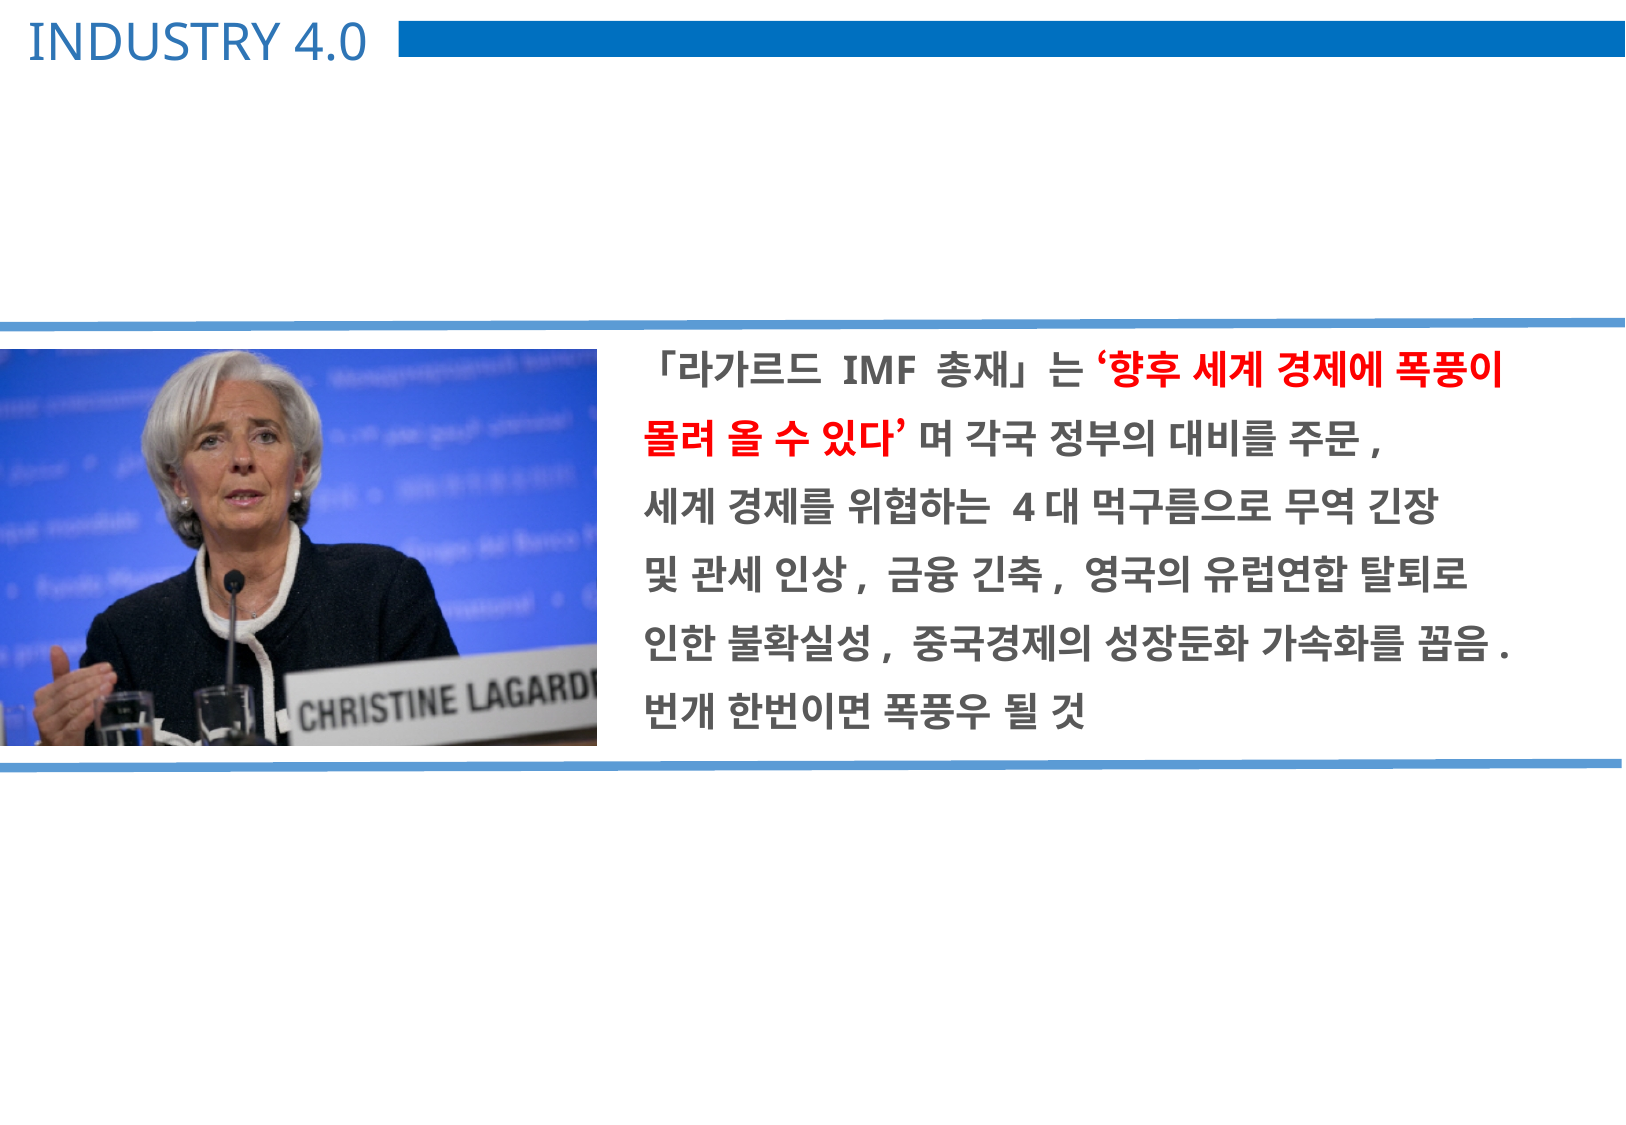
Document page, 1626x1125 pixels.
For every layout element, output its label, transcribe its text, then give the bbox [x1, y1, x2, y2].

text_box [0, 322, 1625, 327]
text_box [13, 0, 1625, 93]
picture [0, 349, 597, 746]
text_box 「라가르드 IMF 총재」는 ‘향후 세계 경제에 폭풍이 몰려 올 수 있다’ 며 각국 정부의 대비를 주문, 세계 경제를 위협하는 4대 먹구름으로 무역 긴장 및 관세 인상, 금융 긴축, 영국의 유럽연합 탈퇴로 인한 불확실성, 중국경제의 성장둔화 가속화를 꼽음. 번개 한번이면 폭풍우 될 것 [554, 337, 1625, 742]
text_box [0, 763, 1622, 768]
